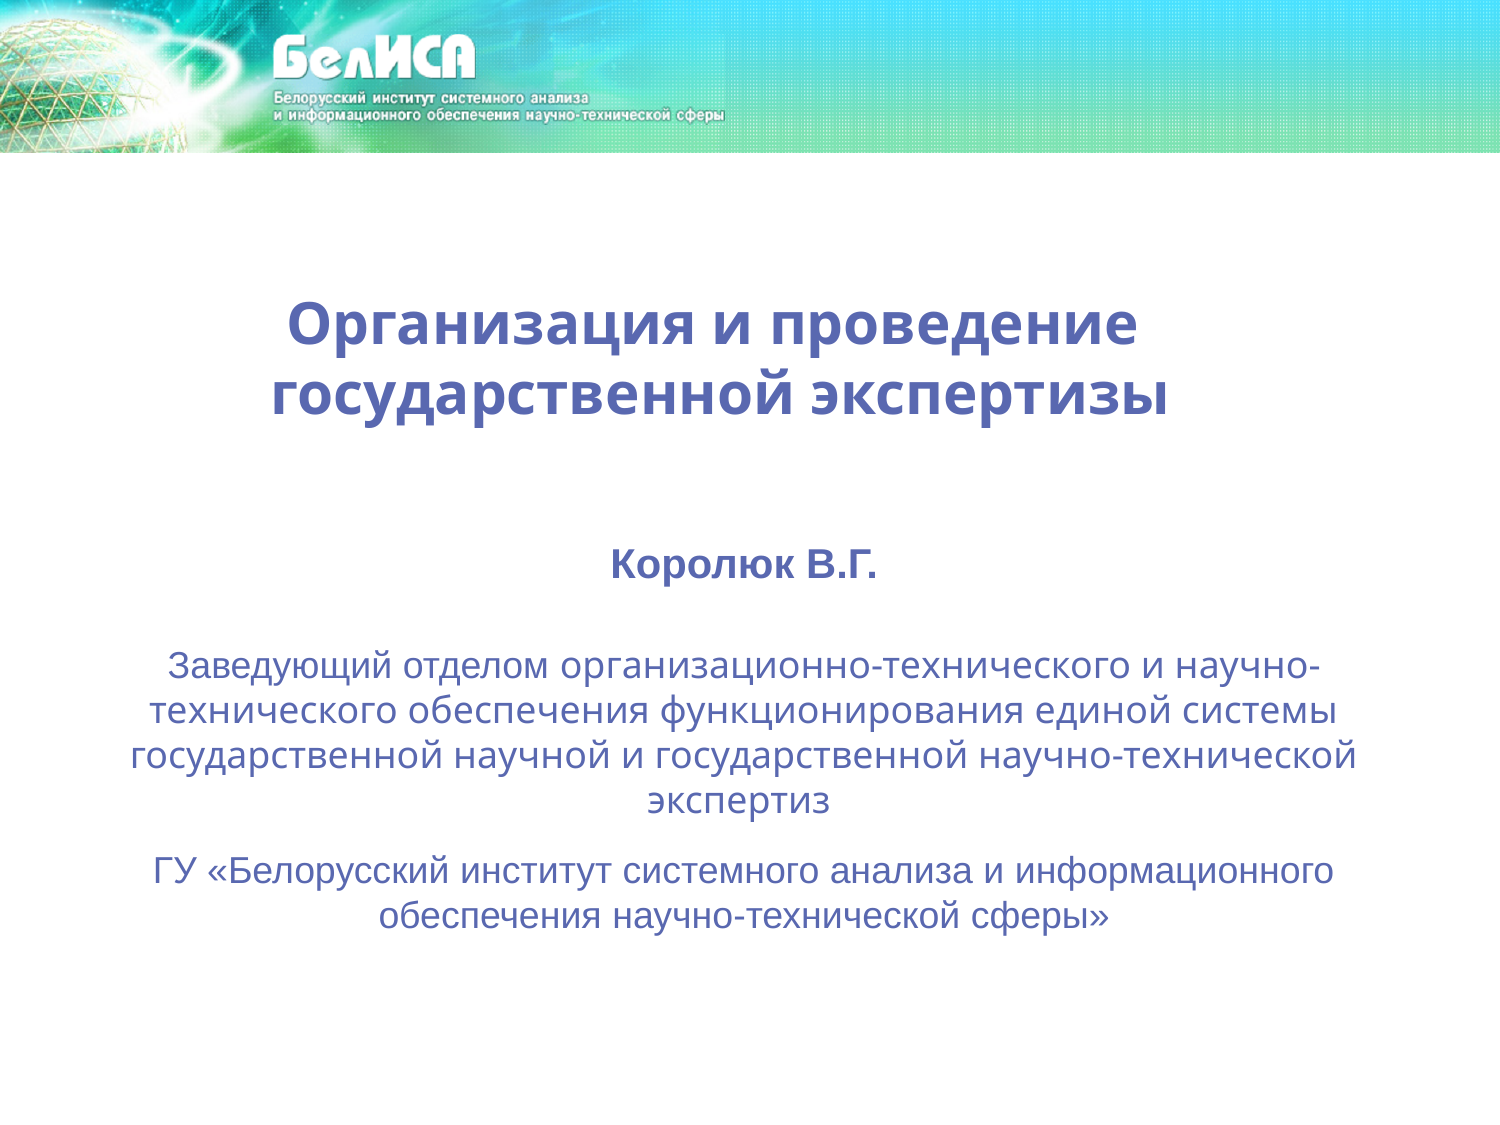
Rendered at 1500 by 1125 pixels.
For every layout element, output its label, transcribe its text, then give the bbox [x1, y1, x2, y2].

text_box Заведующий отделом организационно-технического и научно-технического обеспечения функционирования единой системы государственной научной и государственной научно-технической экспертиз ГУ «Белорусский институт системного анализа и информационного обеспечения научно-технической сферы» [41, 633, 1447, 944]
text_box Королюк В.Г. [41, 504, 1447, 595]
text_box Организация и проведение государственной экспертизы [17, 278, 1424, 434]
picture [0, 0, 1500, 154]
